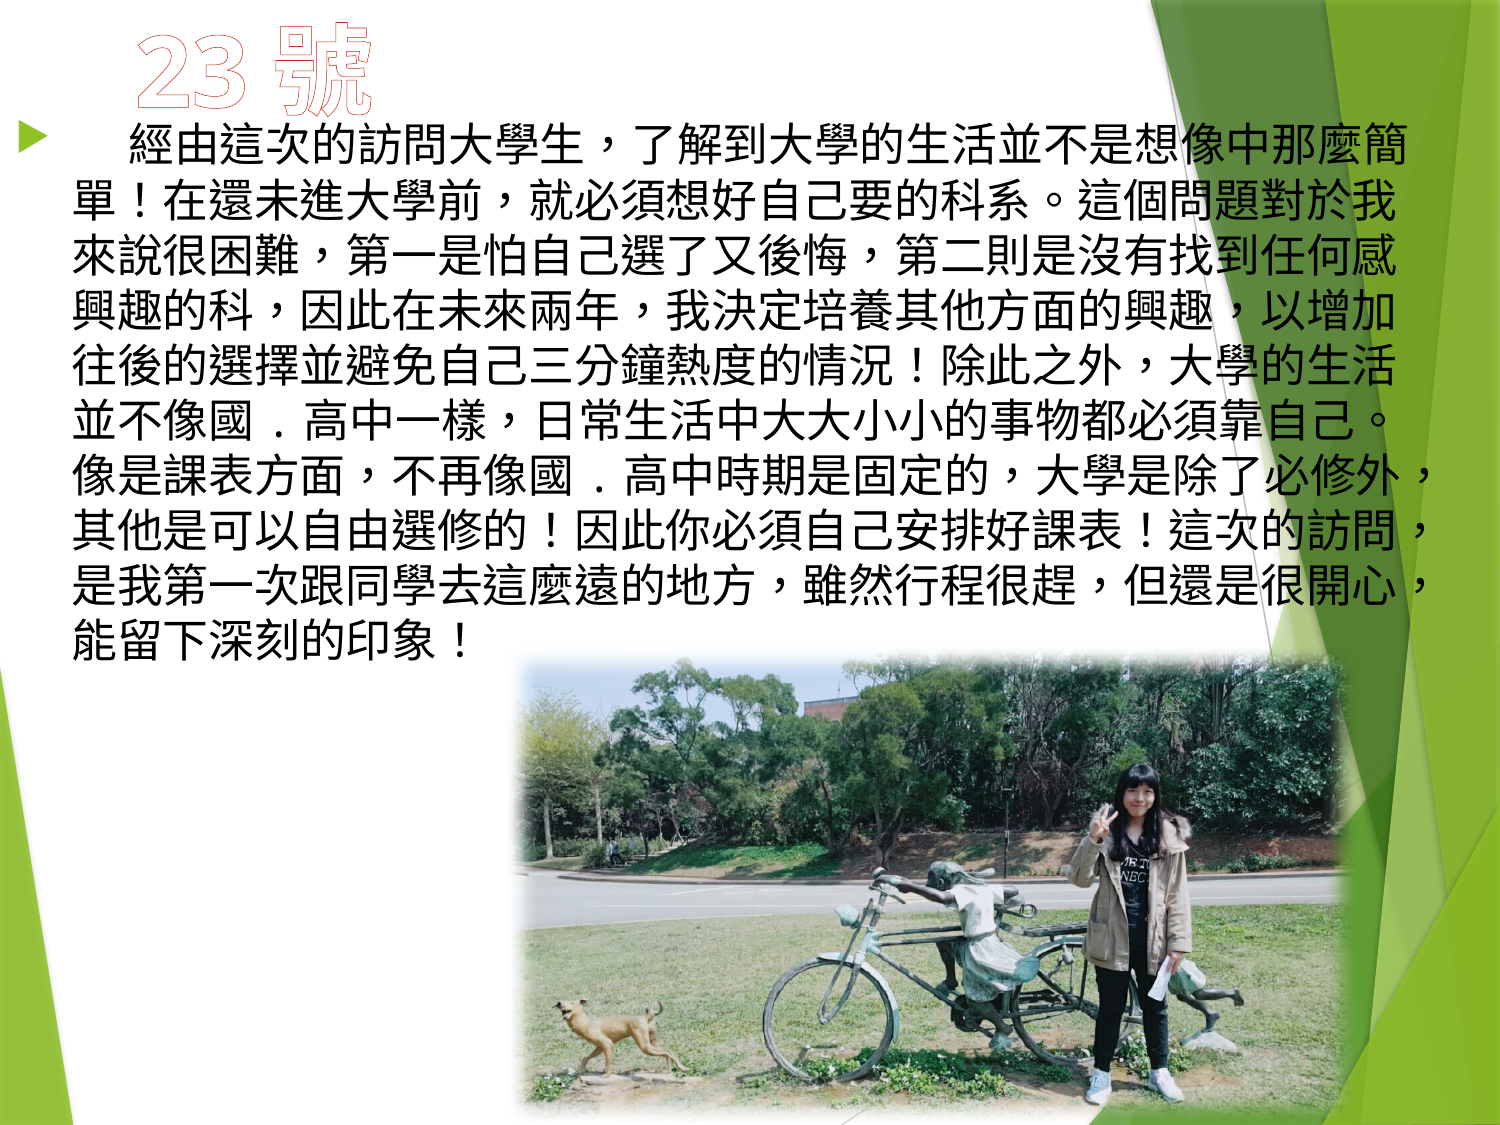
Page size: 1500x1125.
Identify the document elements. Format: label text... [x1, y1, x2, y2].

text_box 23號 [46, 0, 461, 135]
picture [505, 644, 1359, 1125]
list 經由這次的訪問大學生，了解到大學的生活並不是想像中那麼簡單！在還未進大學前，就必須想好自己要的科系。這個問題對於我來說很困難，第一是怕自己選了又後悔，第二則是沒有找到任何感興趣的科，因此在未來兩年，我決定培養其他方面的興趣，以增加往後的選擇並避免自己三分鐘熱度的情況！除此之外，大學的生活並不像國.高中一樣，日常生活中大大小小的事物都必須靠自己。像是課表方面，不再像國.高中時期是固定的，大學是除了必修外，其他是可以自由選修的！因此你必須自己安排好課表！這次的訪問，是我第一次跟同學去這麼遠的地方，雖然行程很趕，但還是很開心，能留下深刻的印象！ [0, 104, 1454, 684]
